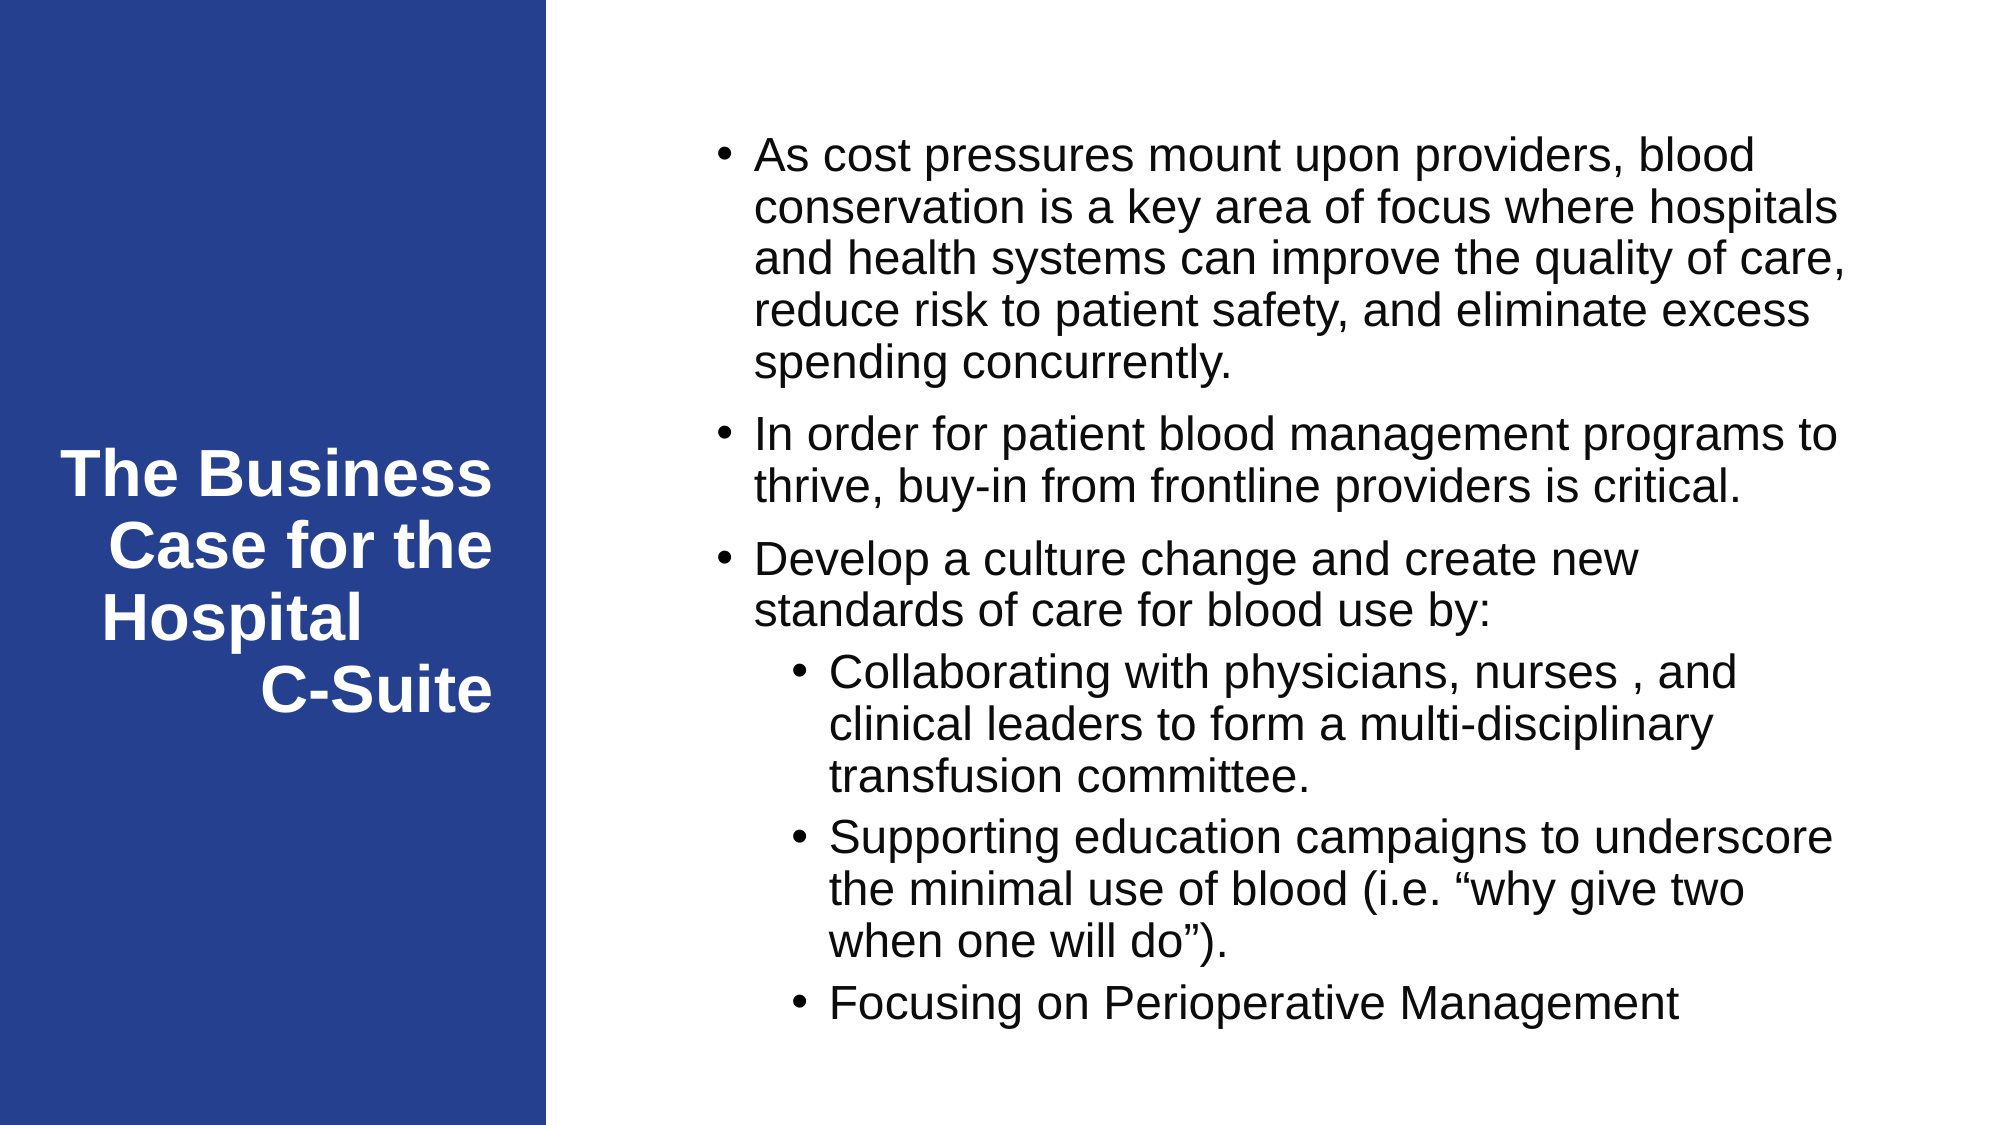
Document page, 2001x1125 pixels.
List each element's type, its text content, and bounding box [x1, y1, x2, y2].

title The Business Case for the Hospital C-Suite [13, 448, 509, 718]
list As cost pressures mount upon providers, blood conservation is a key area of focus where hospitals and health systems can improve the quality of care, reduce risk to patient safety, and eliminate excess spending concurrently. In order for patient blood management programs to thrive, buy-in from frontline providers is critical. Develop a culture change and create new standards of care for blood use by: Collaborating with physicians, nurses , and clinical leaders to form a multi-disciplinary transfusion committee. Supporting education campaigns to underscore the minimal use of blood (i.e. “why give two when one will do”). Focusing on Perioperative Management [701, 122, 1866, 1024]
